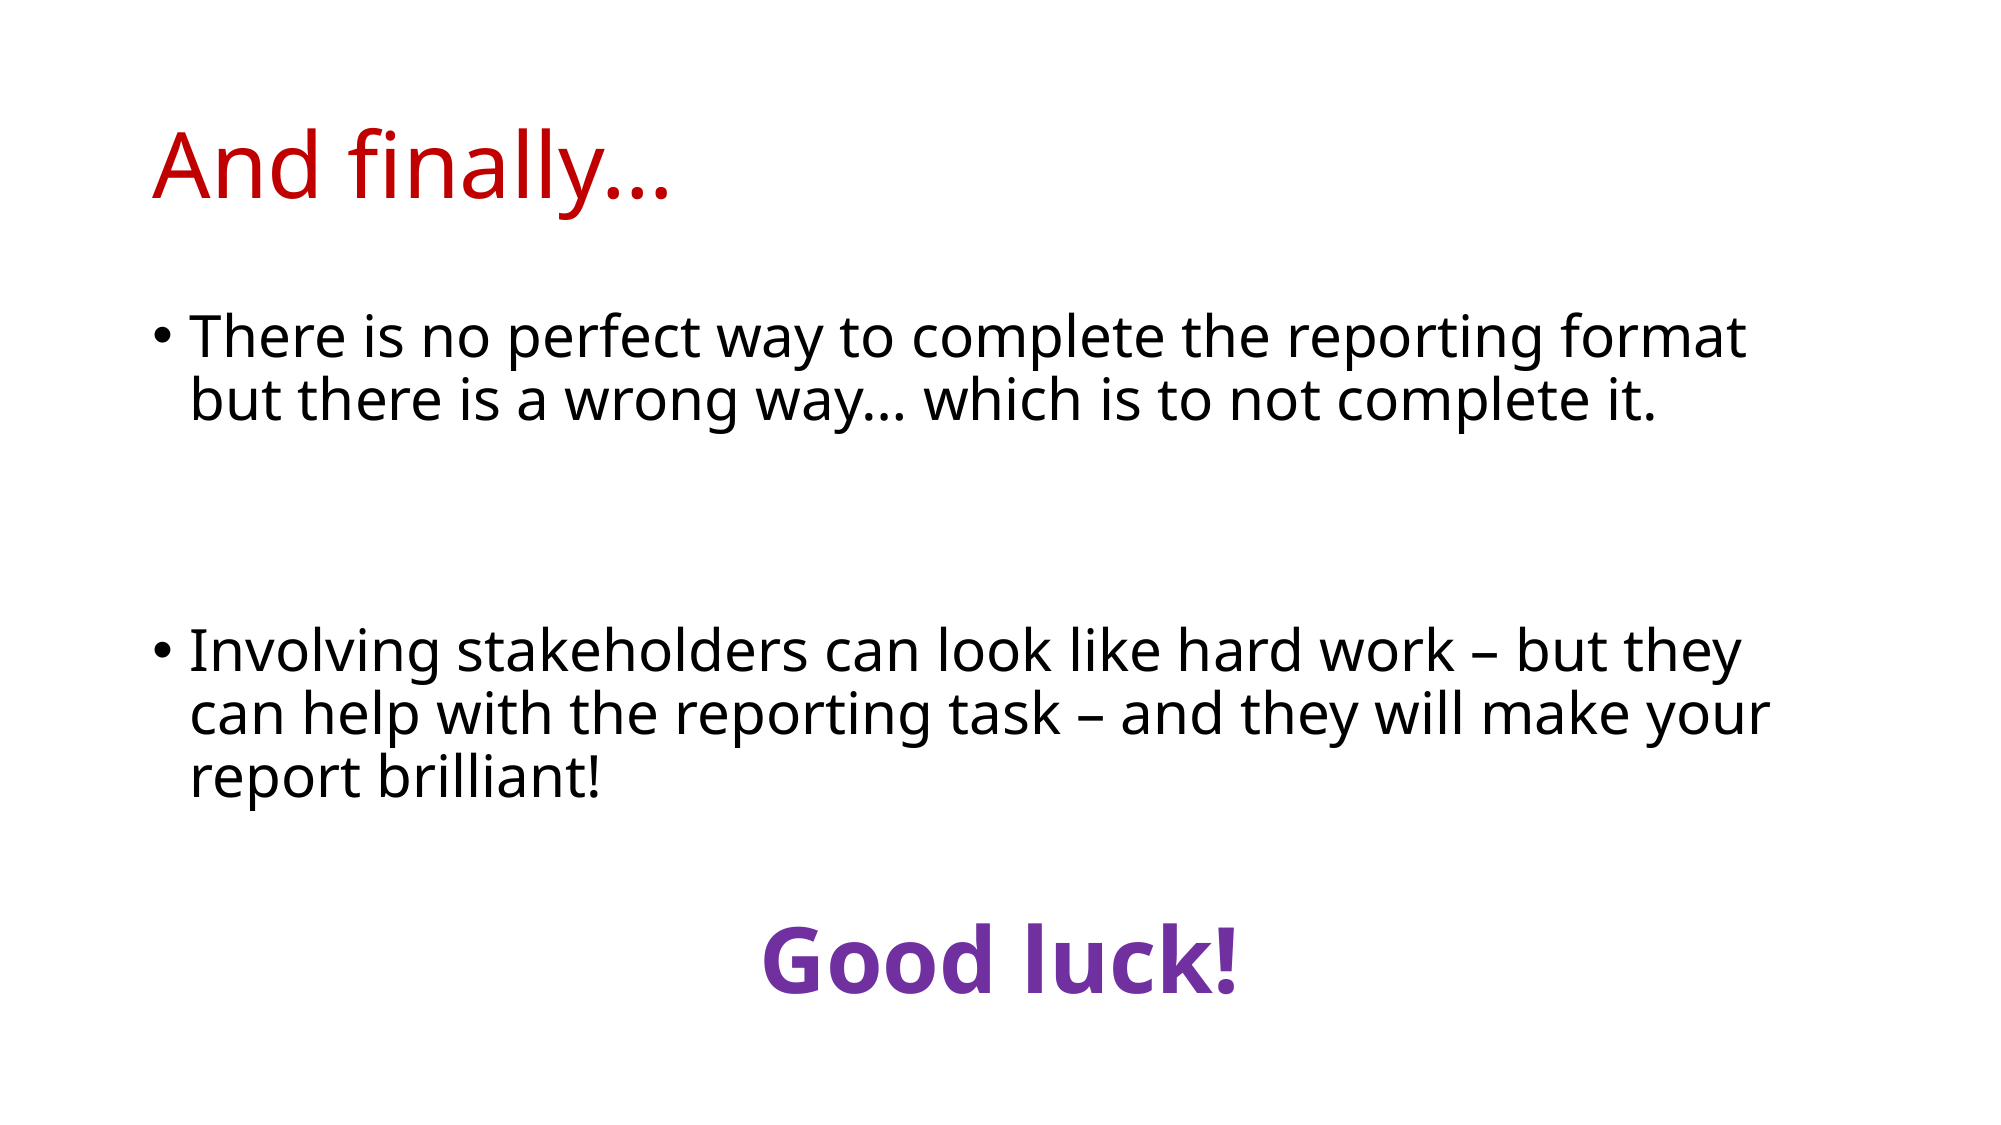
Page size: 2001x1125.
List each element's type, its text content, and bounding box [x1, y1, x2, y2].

title And finally… [137, 59, 1863, 278]
list There is no perfect way to complete the reporting format but there is a wrong way… which is to not complete it. Involving stakeholders can look like hard work – but they can help with the reporting task – and they will make your report brilliant! Good luck! [137, 299, 1863, 1014]
